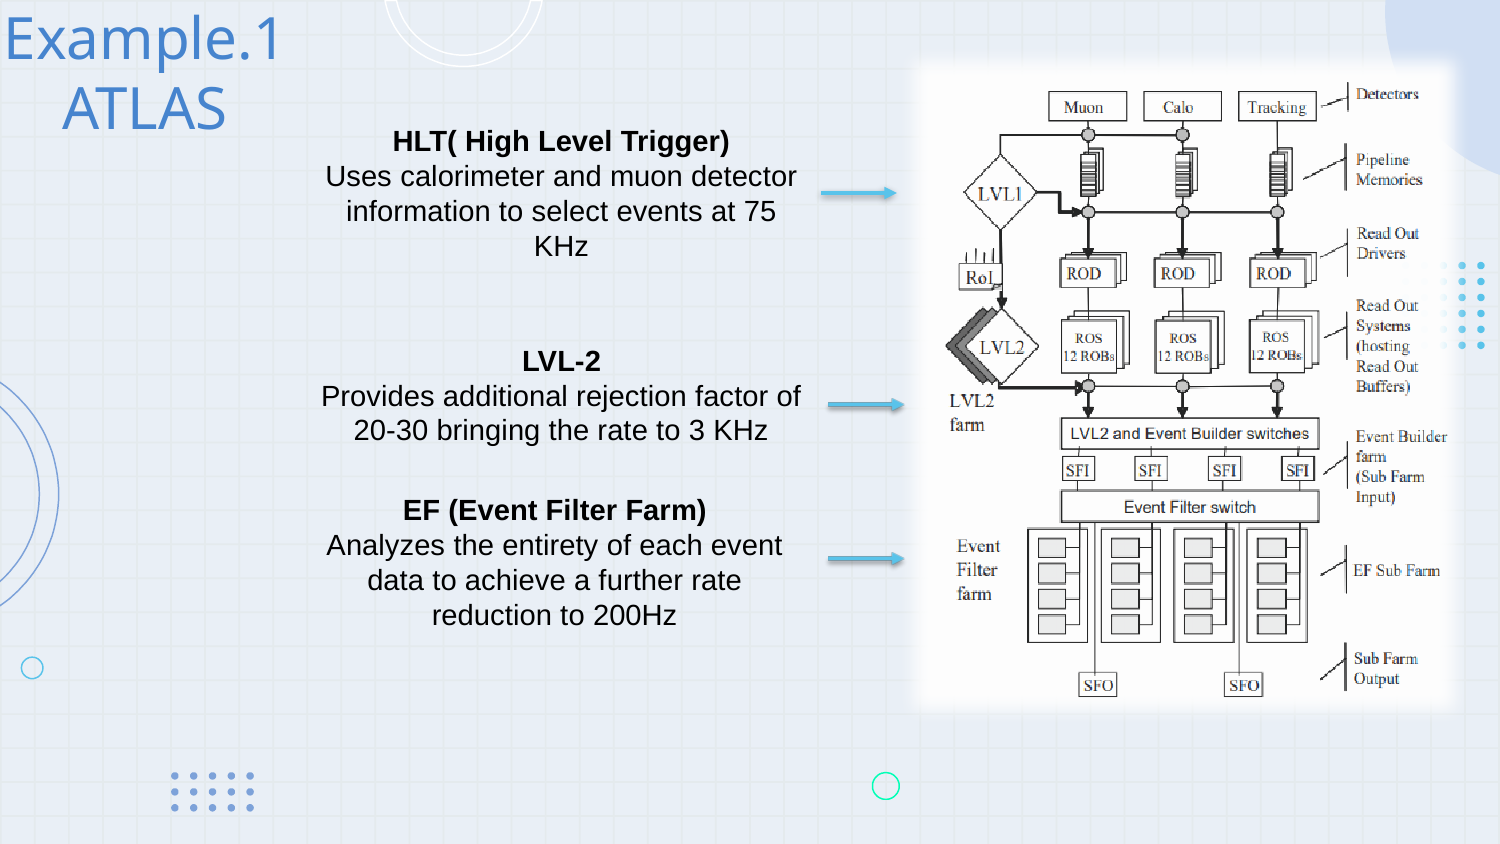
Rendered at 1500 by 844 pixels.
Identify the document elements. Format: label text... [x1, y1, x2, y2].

text_box EF (Event Filter Farm) Analyzes the entirety of each event data to achieve a further rate reduction to 200Hz [301, 483, 808, 639]
text_box LVL-2 Provides additional rejection factor of 20-30 bringing the rate to 3 KHz [289, 334, 834, 455]
title Example.1 ATLAS [0, 79, 301, 133]
text_box HLT( High Level Trigger) Uses calorimeter and muon detector information to select events at 75 KHz [301, 79, 822, 305]
picture [821, 43, 1472, 728]
